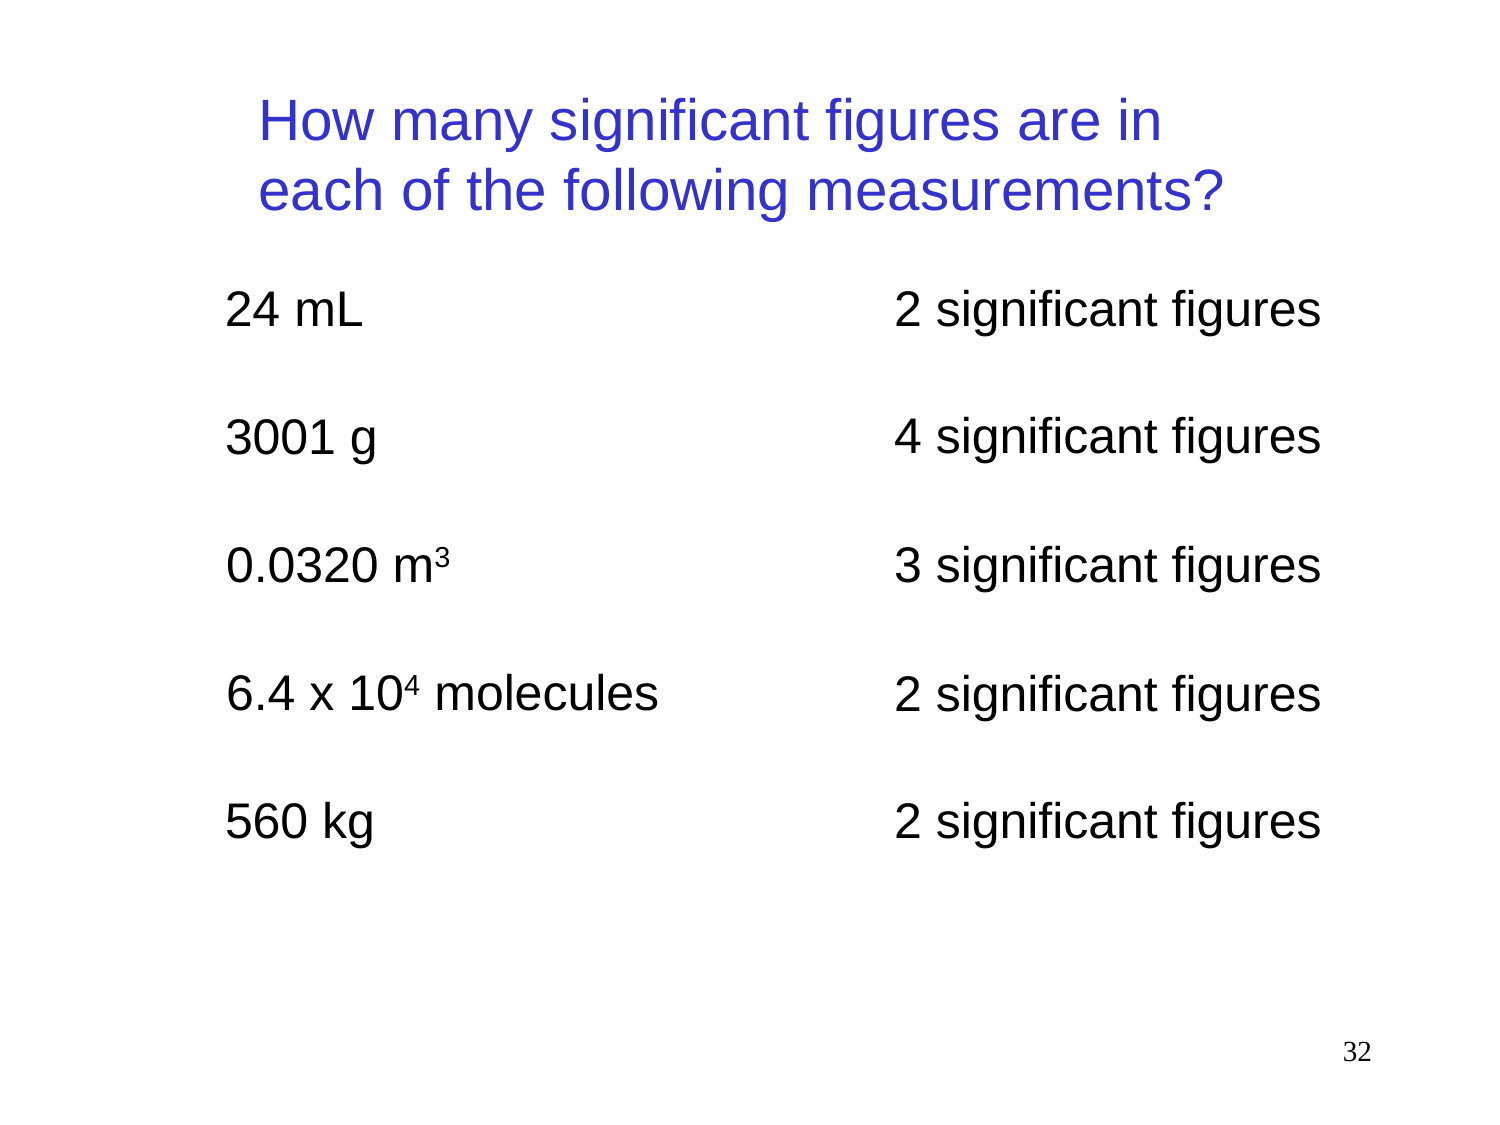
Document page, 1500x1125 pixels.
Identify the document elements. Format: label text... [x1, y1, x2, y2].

text_box 560 kg [210, 781, 390, 856]
text_box 4 significant figures [879, 395, 1337, 471]
text_box 2 significant figures [879, 654, 1337, 729]
text_box 2 significant figures [879, 268, 1337, 344]
slide_number 32 [1074, 1024, 1388, 1101]
text_box 3 significant figures [879, 524, 1337, 600]
text_box How many significant figures are in each of the following measurements? [243, 74, 1257, 230]
text_box 3001 g [210, 396, 393, 472]
text_box 2 significant figures [879, 781, 1337, 856]
text_box 24 mL [210, 268, 379, 344]
text_box 6.4 x 104 molecules [211, 653, 675, 728]
text_box 0.0320 m3 [211, 524, 466, 600]
